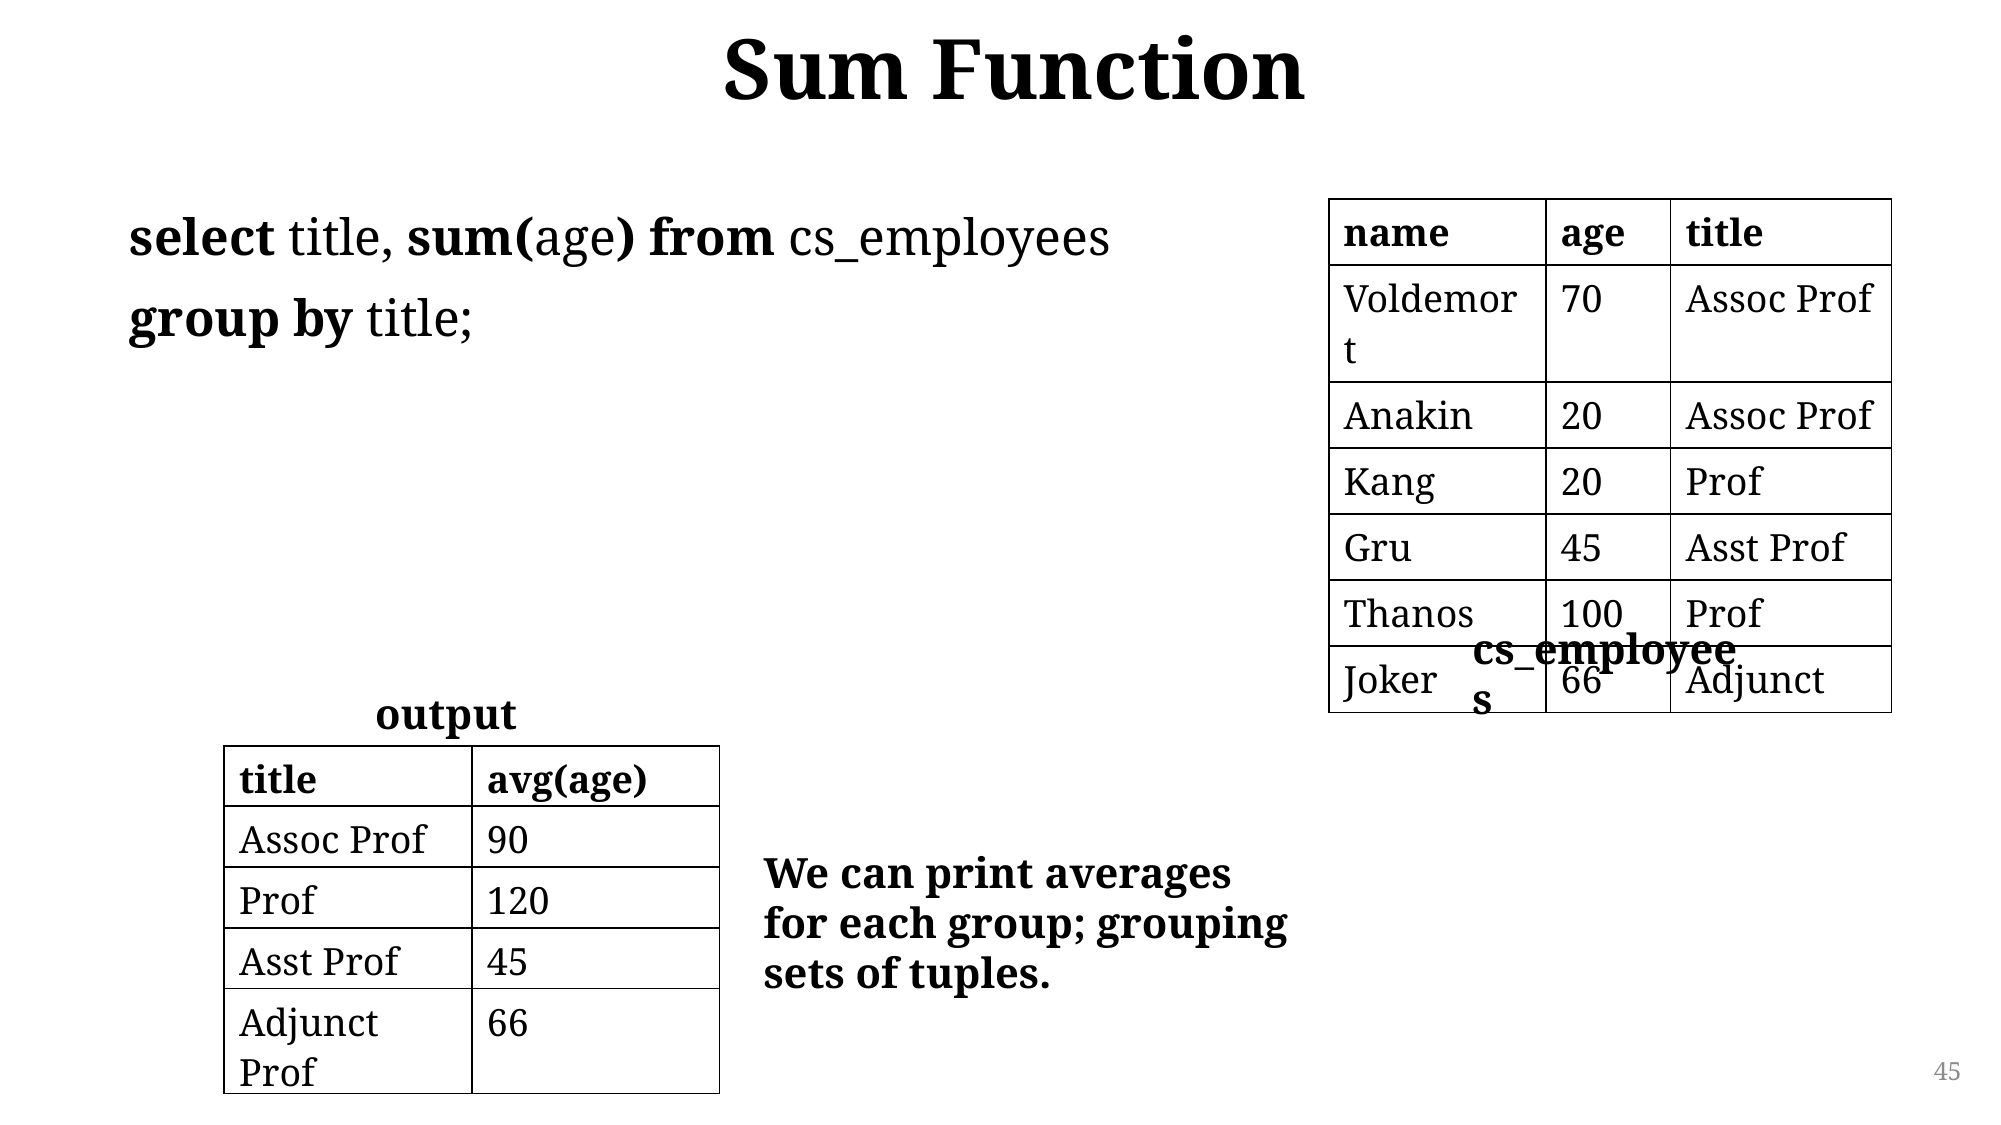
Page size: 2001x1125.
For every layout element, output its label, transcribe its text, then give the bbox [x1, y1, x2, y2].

list select title, sum(age) from cs_employees group by title; [114, 197, 1952, 1035]
table_header title [225, 747, 471, 805]
table_header avg(age) [473, 747, 719, 805]
table_cell Thanos [1330, 581, 1545, 645]
table_cell Voldemort [1330, 266, 1545, 381]
table_header name [1330, 200, 1545, 264]
table_cell Assoc Prof [1671, 383, 1891, 447]
title Sum Function [152, 0, 1878, 147]
table_cell 45 [473, 929, 719, 988]
table_cell 90 [473, 807, 719, 866]
table_cell 20 [1547, 383, 1670, 447]
table_cell 70 [1547, 266, 1670, 381]
table_cell Prof [1671, 581, 1891, 645]
table_cell 45 [1547, 515, 1670, 579]
table_cell Gru [1330, 515, 1545, 579]
text_box cs_employees [1457, 615, 1760, 730]
table_cell Joker [1330, 647, 1457, 712]
table_cell Adjunct Prof [225, 989, 471, 1093]
table_cell Adjunct [1760, 647, 1891, 712]
table_cell 66 [473, 989, 719, 1093]
table_cell 120 [473, 868, 719, 927]
table_cell Prof [1671, 449, 1891, 513]
table_cell Asst Prof [225, 929, 471, 988]
table_cell 100 [1547, 581, 1670, 615]
table_cell Assoc Prof [1671, 266, 1891, 381]
table_cell Prof [225, 868, 471, 927]
table_header age [1547, 200, 1670, 264]
table_cell Kang [1330, 449, 1545, 513]
text_box We can print averages for each group; grouping sets of tuples. [748, 839, 1318, 1005]
text_box output [360, 680, 543, 745]
table_cell Asst Prof [1671, 515, 1891, 579]
table_cell 20 [1547, 449, 1670, 513]
table_cell Anakin [1330, 383, 1545, 447]
table_cell Assoc Prof [225, 807, 471, 866]
table_header title [1671, 200, 1891, 264]
slide_number 45 [1526, 1042, 1977, 1103]
